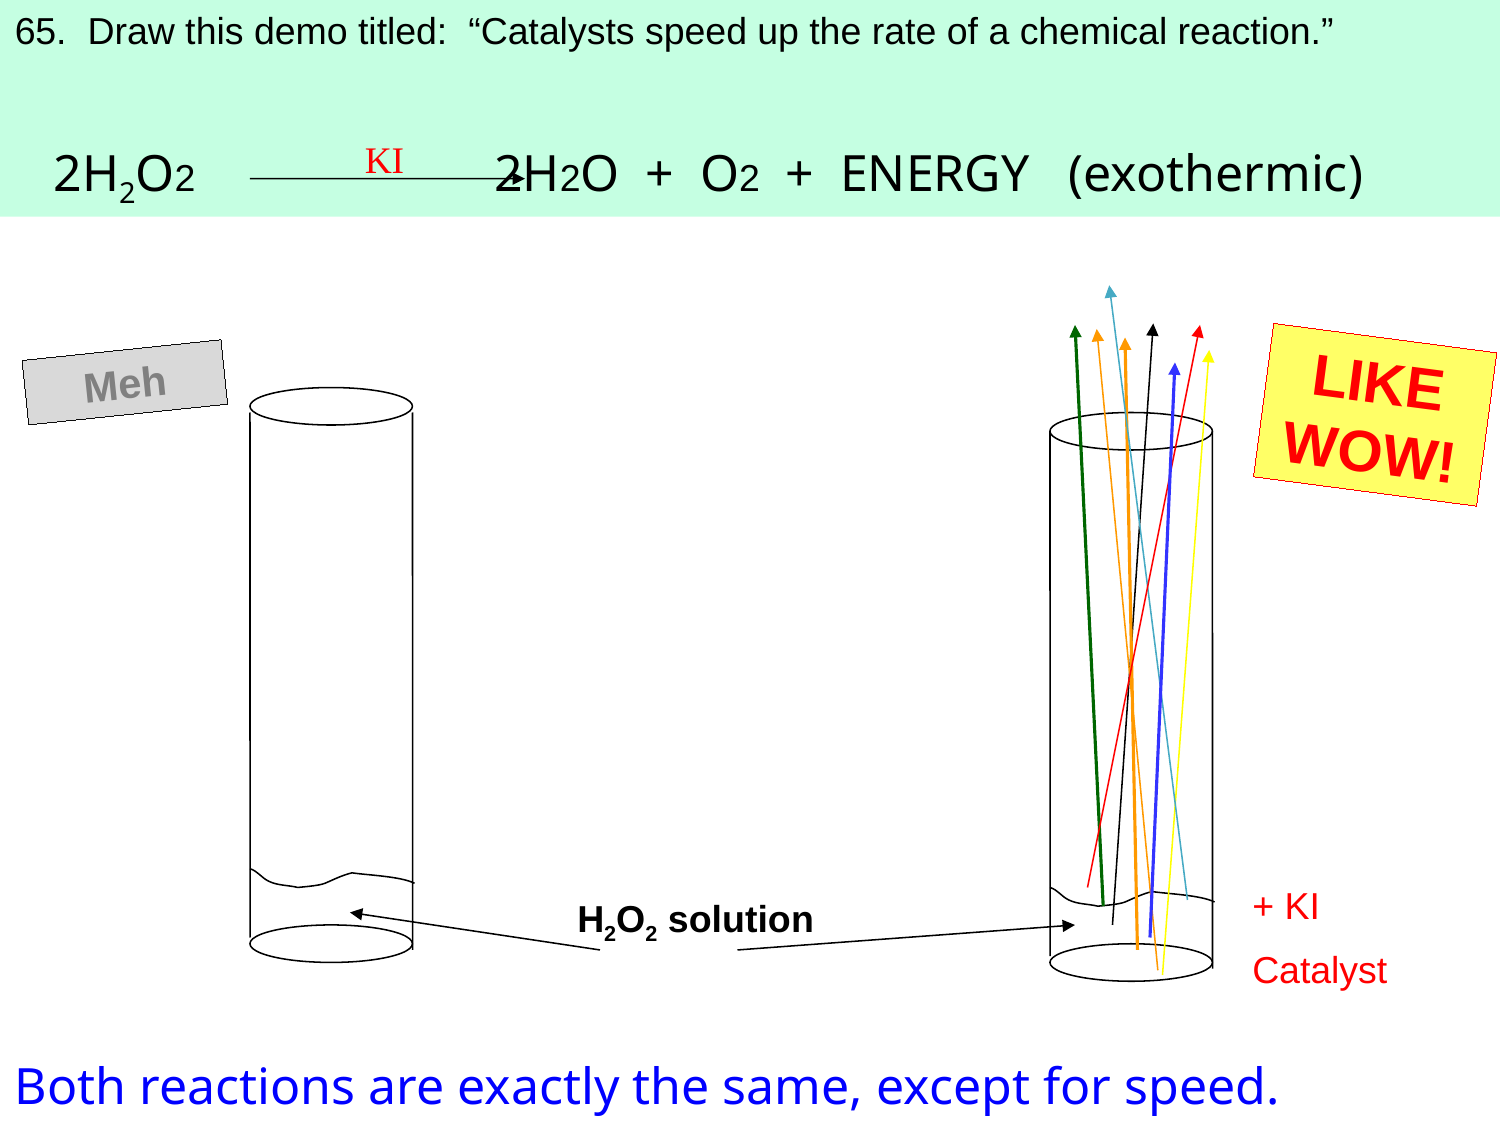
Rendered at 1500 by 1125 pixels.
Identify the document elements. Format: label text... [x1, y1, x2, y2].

text_box [1171, 324, 1204, 471]
text_box [1103, 892, 1114, 906]
text_box [1137, 892, 1150, 897]
text_box [1091, 328, 1130, 674]
text_box [1172, 415, 1181, 448]
text_box [1050, 887, 1103, 907]
text_box + KI Catalyst [1237, 874, 1425, 999]
text_box [1188, 895, 1215, 903]
text_box [1145, 412, 1172, 450]
text_box [1049, 416, 1080, 446]
text_box [1140, 323, 1159, 520]
text_box [1175, 349, 1215, 796]
text_box Both reactions are exactly the same, except for speed. [0, 1046, 1500, 1122]
text_box [1080, 413, 1108, 450]
text_box [1119, 337, 1132, 410]
text_box Meh [22, 339, 228, 425]
text_box [463, 172, 526, 185]
text_box LIKE WOW! [1253, 323, 1497, 507]
text_box [737, 919, 1075, 951]
text_box [1169, 893, 1186, 900]
text_box 65. Draw this demo titled: “Catalysts speed up the rate of a chemical reaction.” 2H2O2 2H2O + O2 + ENERGY (exothermic) [0, 0, 1500, 217]
text_box [1127, 412, 1147, 450]
text_box [249, 924, 413, 963]
text_box [1176, 416, 1203, 447]
text_box [1049, 943, 1213, 982]
text_box [1105, 412, 1127, 450]
text_box KI [350, 128, 463, 189]
text_box [1115, 893, 1136, 905]
text_box [249, 868, 415, 888]
text_box [1104, 285, 1148, 588]
text_box H2O2 solution [562, 887, 875, 954]
text_box [1069, 324, 1100, 824]
text_box [1149, 362, 1181, 938]
text_box [349, 908, 601, 951]
text_box [1203, 422, 1213, 440]
text_box [249, 387, 413, 426]
text_box [1161, 686, 1189, 901]
text_box [1147, 586, 1161, 691]
text_box [1152, 891, 1168, 898]
